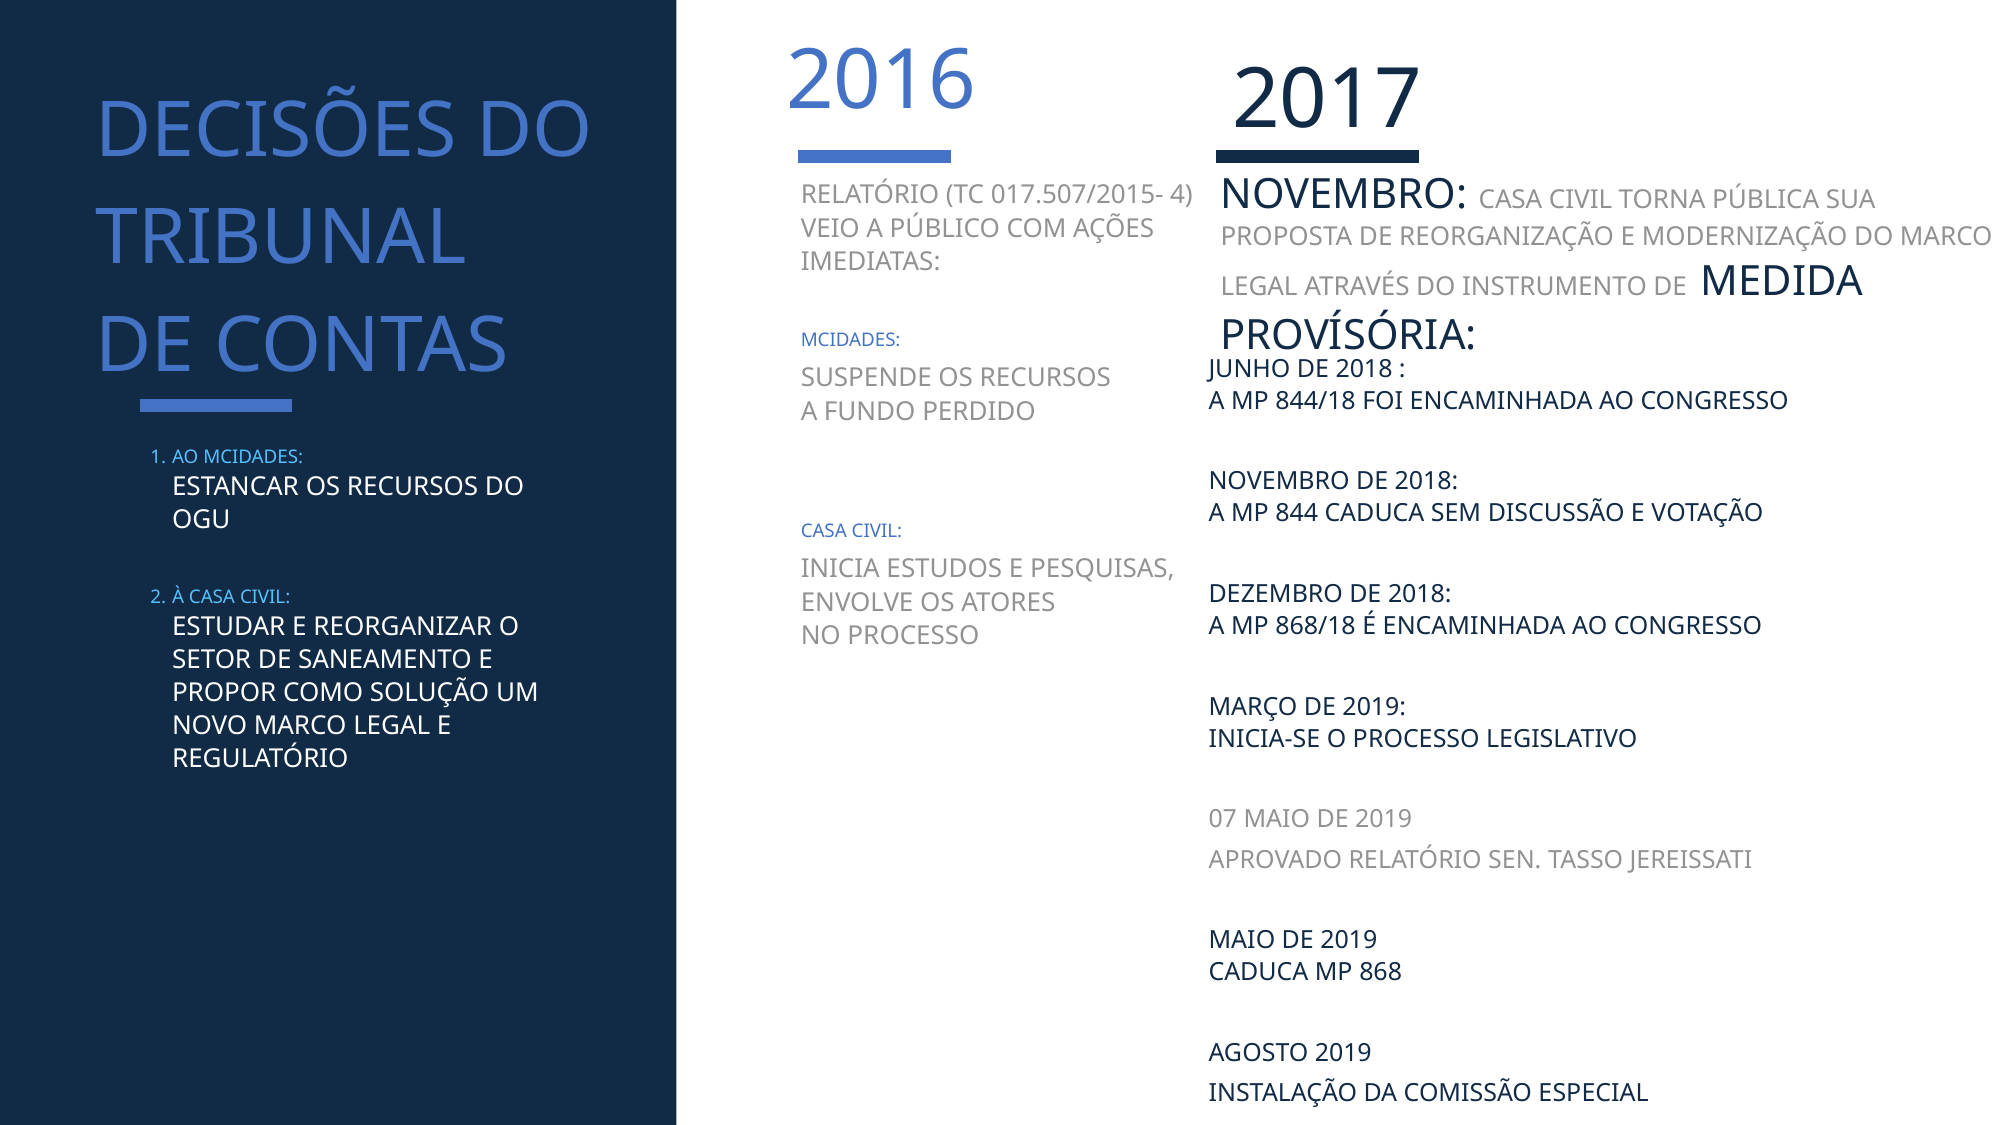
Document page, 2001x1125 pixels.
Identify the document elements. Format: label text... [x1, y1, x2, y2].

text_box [1204, 32, 2000, 1120]
text_box DECISÕES DO TRIBUNAL DE CONTAS [91, 68, 618, 391]
text_box [0, 0, 677, 1125]
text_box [791, 15, 1209, 658]
text_box AO MCIDADES: ESTANCAR OS RECURSOS DO OGU À CASA CIVIL: ESTUDAR E REORGANIZAR O SETOR DE SANEAMENTO E PROPOR COMO SOLUÇÃO UM NOVO MARCO LEGAL E REGULATÓRIO [127, 439, 562, 777]
